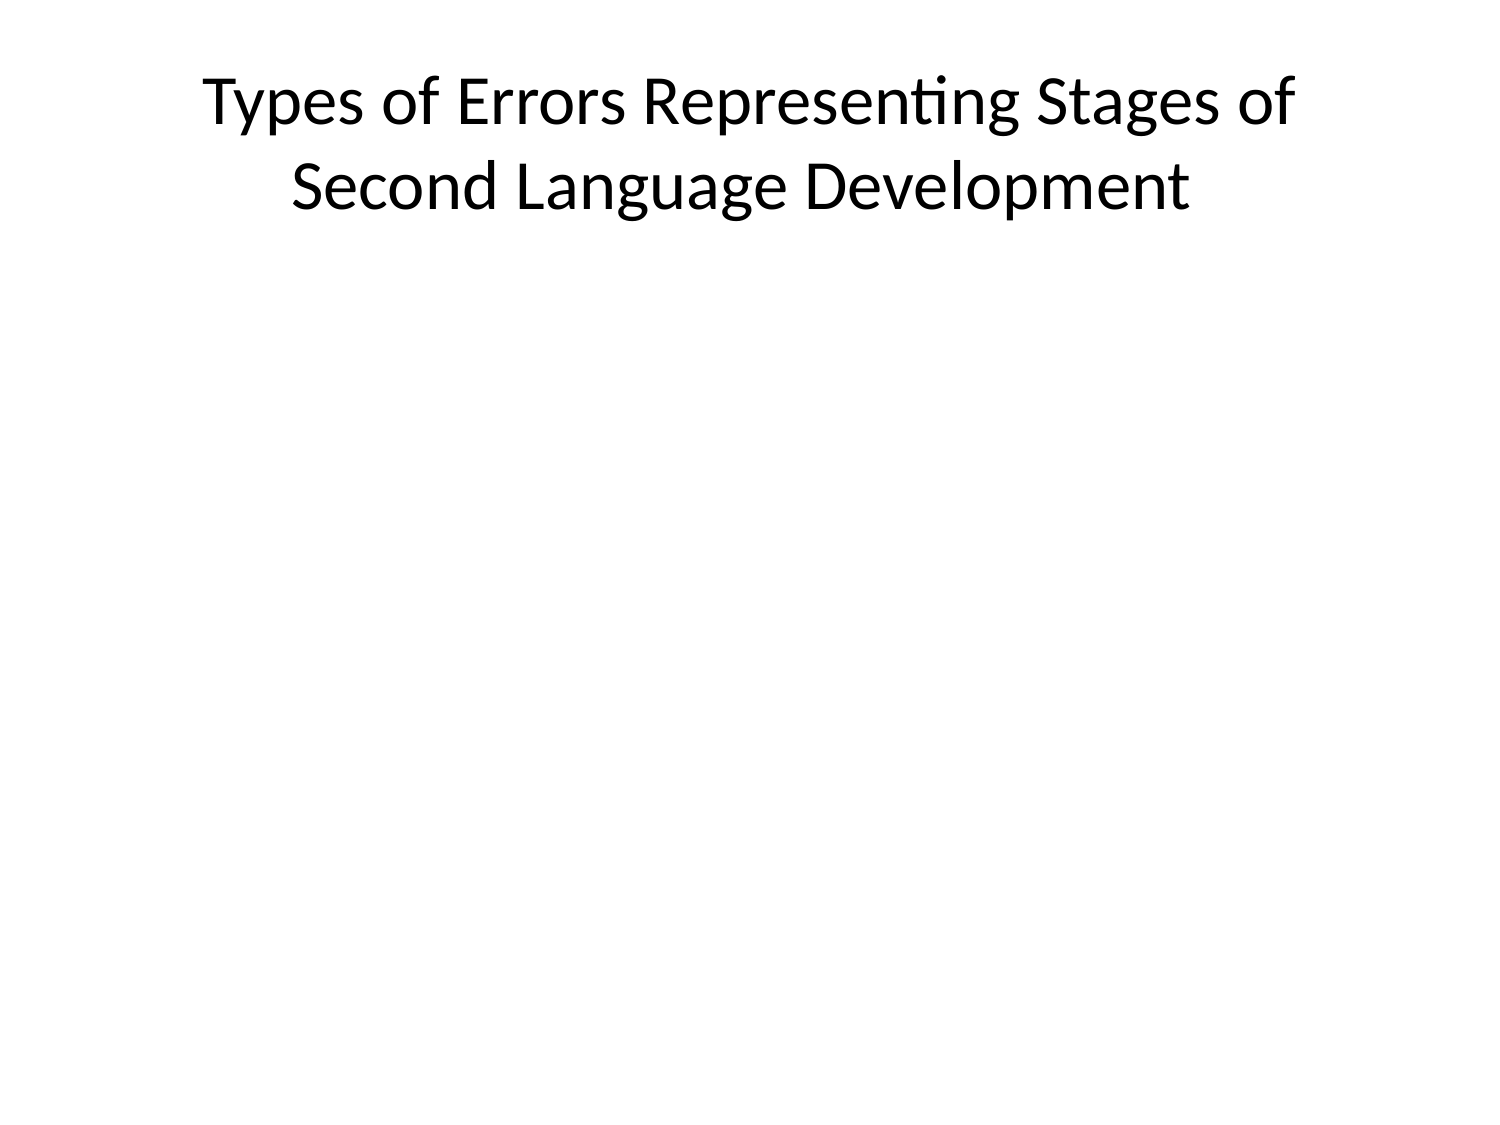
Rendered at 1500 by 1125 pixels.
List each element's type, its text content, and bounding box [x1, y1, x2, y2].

title Types of Errors Representing Stages of Second Language Development [75, 45, 1425, 233]
